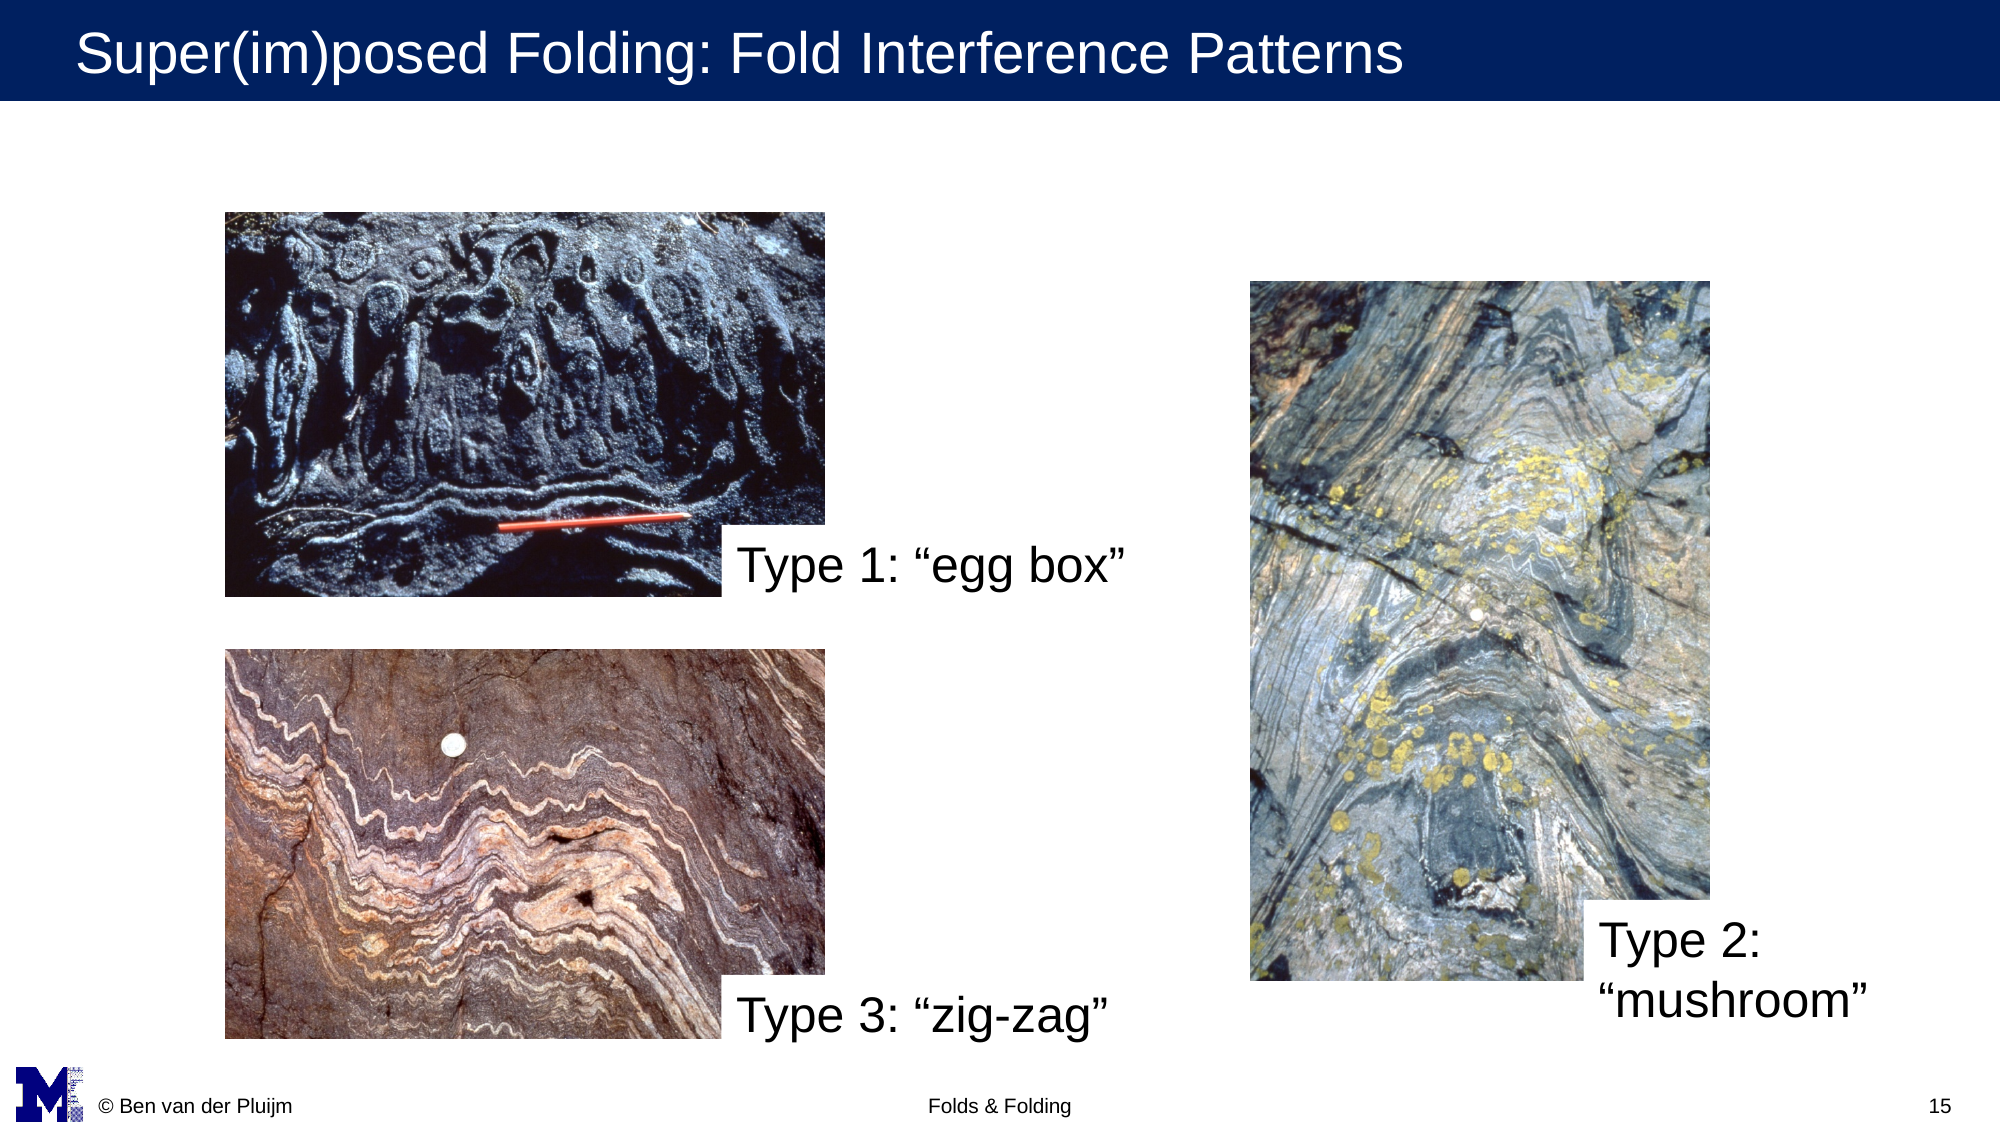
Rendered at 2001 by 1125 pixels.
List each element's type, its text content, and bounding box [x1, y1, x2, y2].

text_box Type 3: “zig-zag” [721, 974, 1124, 1050]
picture [14, 1064, 83, 1125]
title Super(im)posed Folding: Fold Interference Patterns [0, 0, 2000, 102]
picture [224, 212, 825, 597]
text_box Type 2: “mushroom” [1583, 899, 1883, 1035]
slide_number © Ben van der Pluijm [83, 1046, 551, 1125]
picture [1249, 281, 1710, 982]
footer Folds & Folding [683, 1049, 1317, 1125]
slide_number 15 [1499, 1049, 1967, 1125]
picture [224, 649, 826, 1039]
text_box Type 1: “egg box” [829, 524, 1141, 600]
